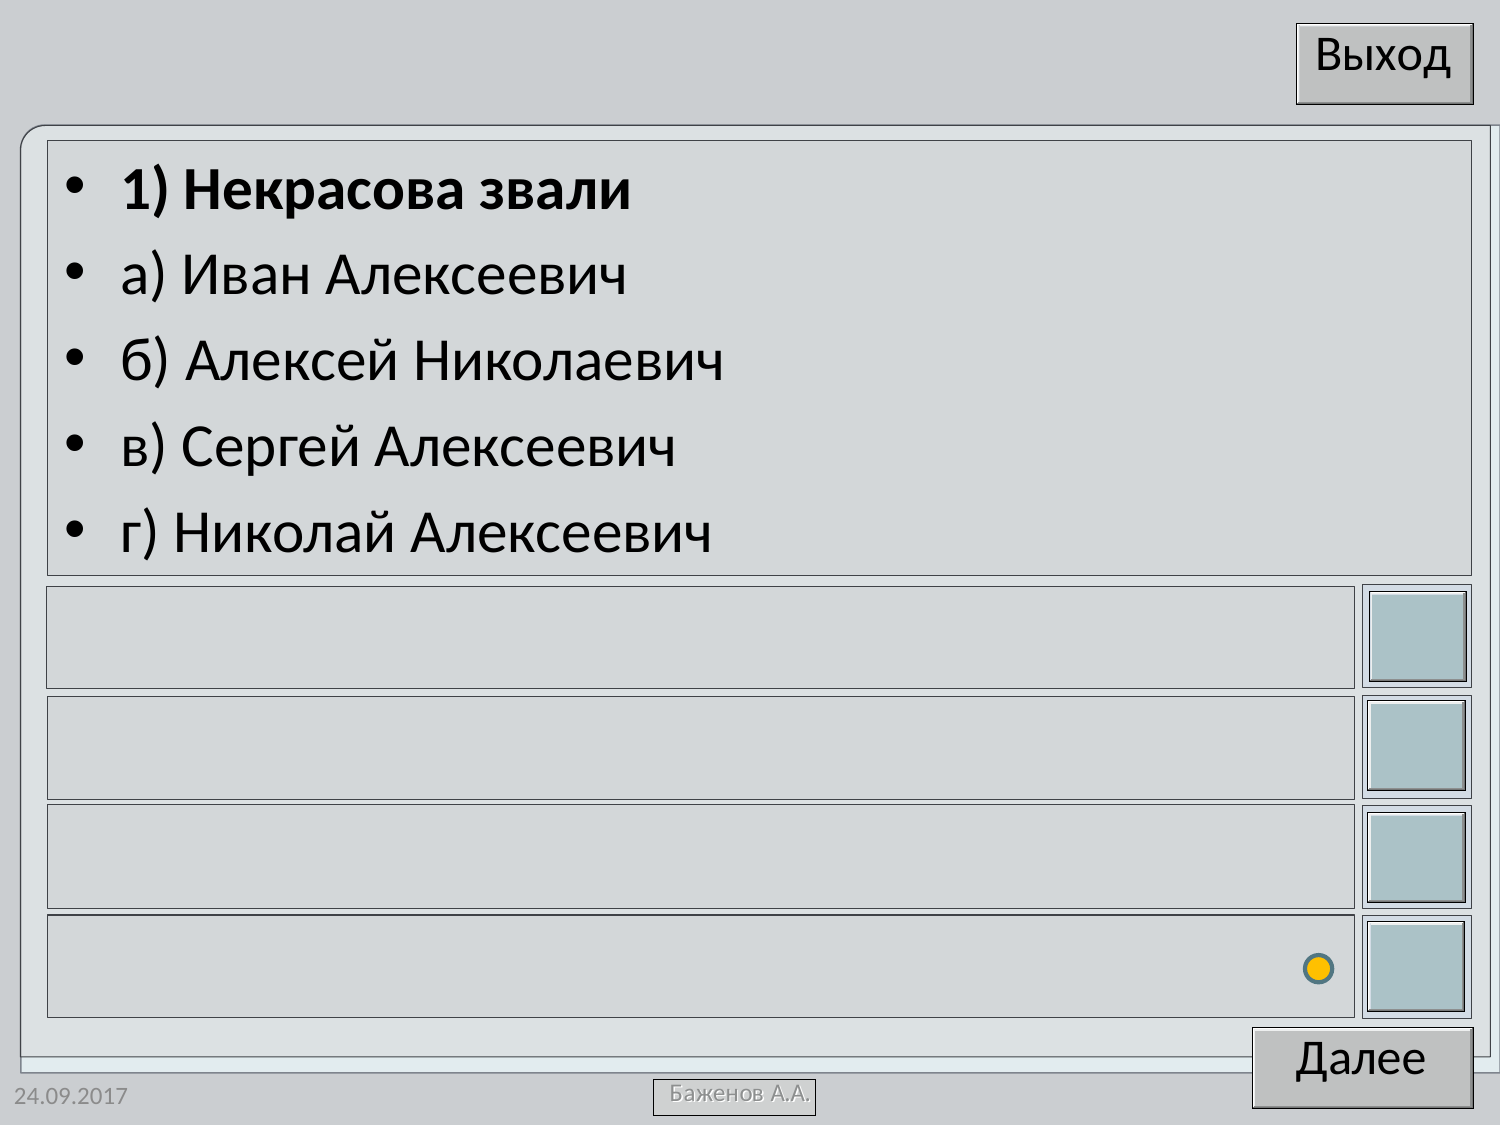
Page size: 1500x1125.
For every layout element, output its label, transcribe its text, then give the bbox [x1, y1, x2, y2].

list 1) Некрасова звали а) Иван Алексеевич б) Алексей Николаевич в) Сергей Алексеевич г) Николай Алексеевич [49, 140, 1469, 576]
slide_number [0, 1065, 174, 1125]
